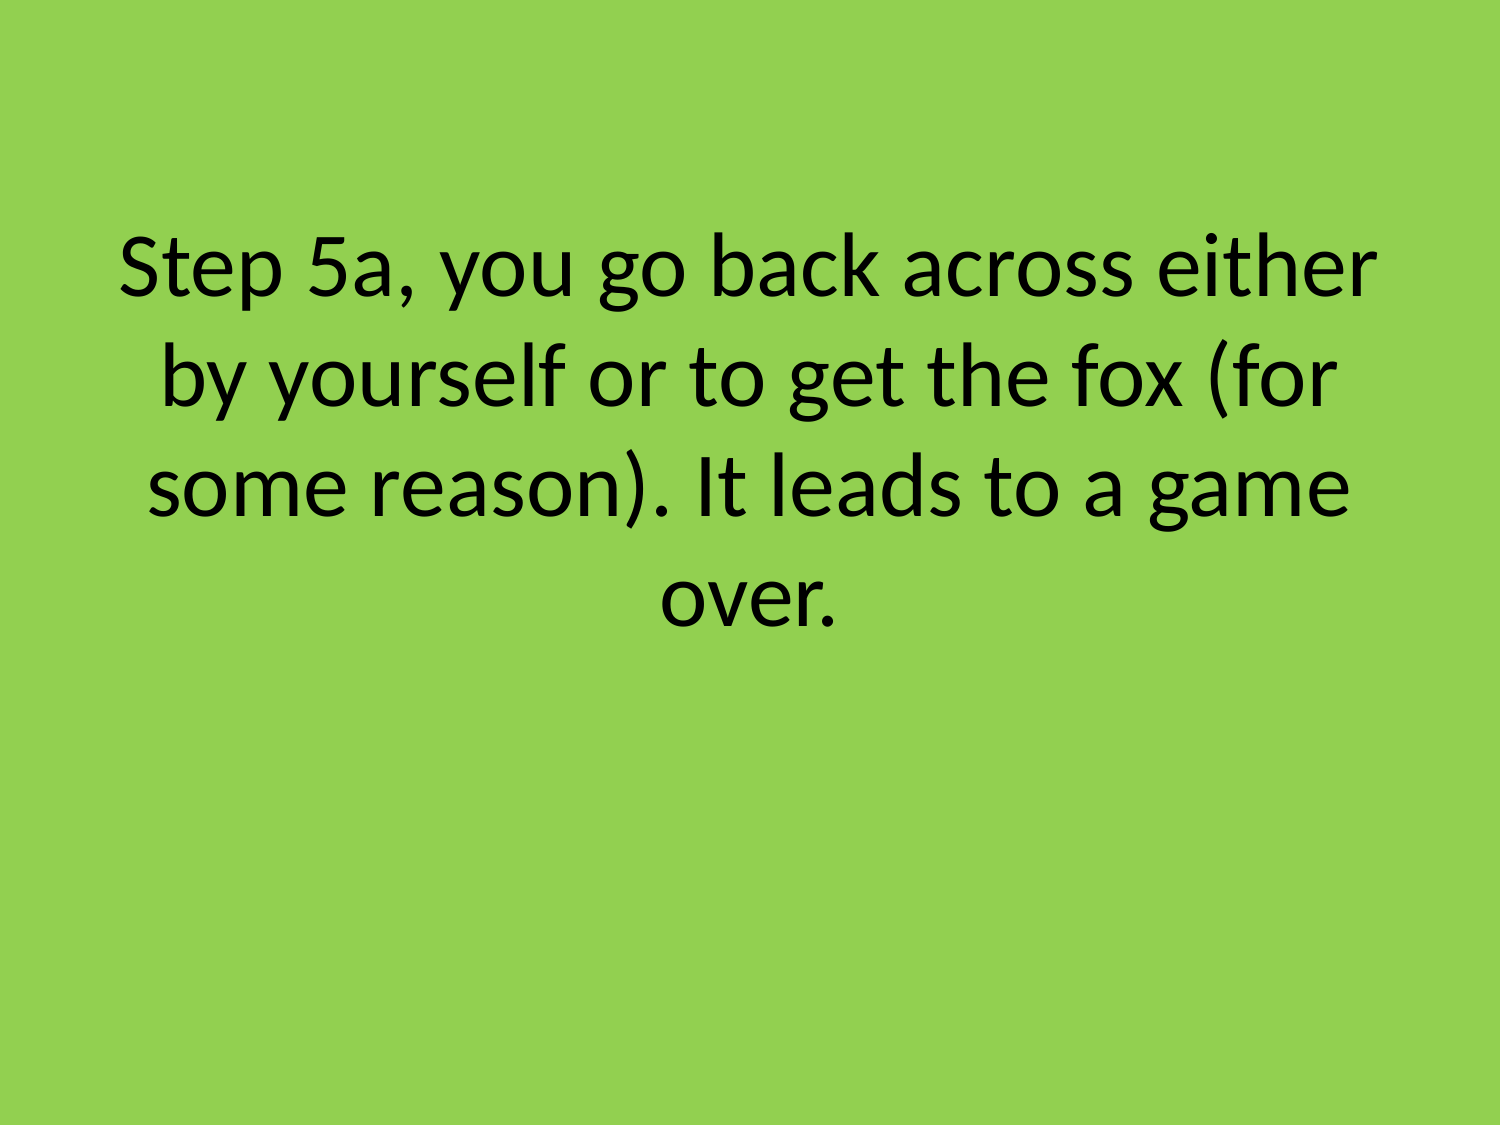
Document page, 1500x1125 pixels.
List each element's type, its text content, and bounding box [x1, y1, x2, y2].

title Step 5a, you go back across either by yourself or to get the fox (for some reason). It leads to a game over. [75, 112, 1425, 738]
